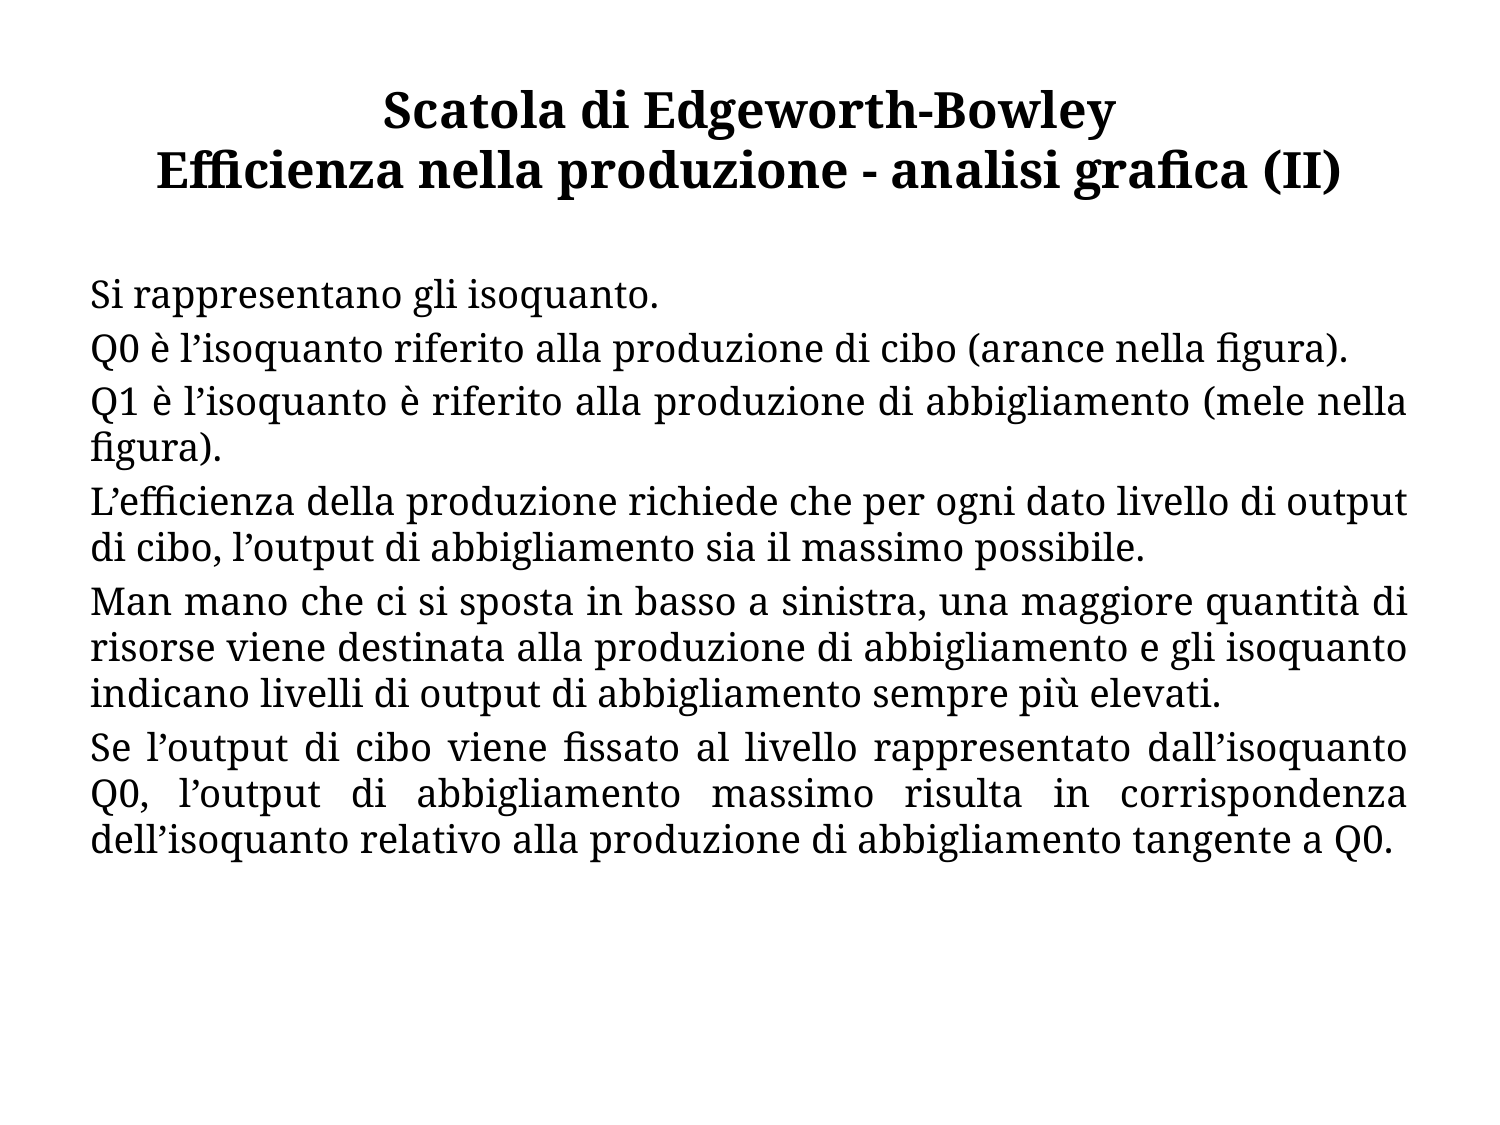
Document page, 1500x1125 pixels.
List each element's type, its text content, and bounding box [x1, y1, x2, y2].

title Scatola di Edgeworth-Bowley Efficienza nella produzione - analisi grafica (II) [75, 45, 1425, 233]
list Si rappresentano gli isoquanto. Q0 è l’isoquanto riferito alla produzione di cibo (arance nella figura). Q1 è l’isoquanto è riferito alla produzione di abbigliamento (mele nella figura). L’efficienza della produzione richiede che per ogni dato livello di output di cibo, l’output di abbigliamento sia il massimo possibile. Man mano che ci si sposta in basso a sinistra, una maggiore quantità di risorse viene destinata alla produzione di abbigliamento e gli isoquanto indicano livelli di output di abbigliamento sempre più elevati. Se l’output di cibo viene fissato al livello rappresentato dall’isoquanto Q0, l’output di abbigliamento massimo risulta in corrispondenza dell’isoquanto relativo alla produzione di abbigliamento tangente a Q0. [75, 262, 1425, 1005]
